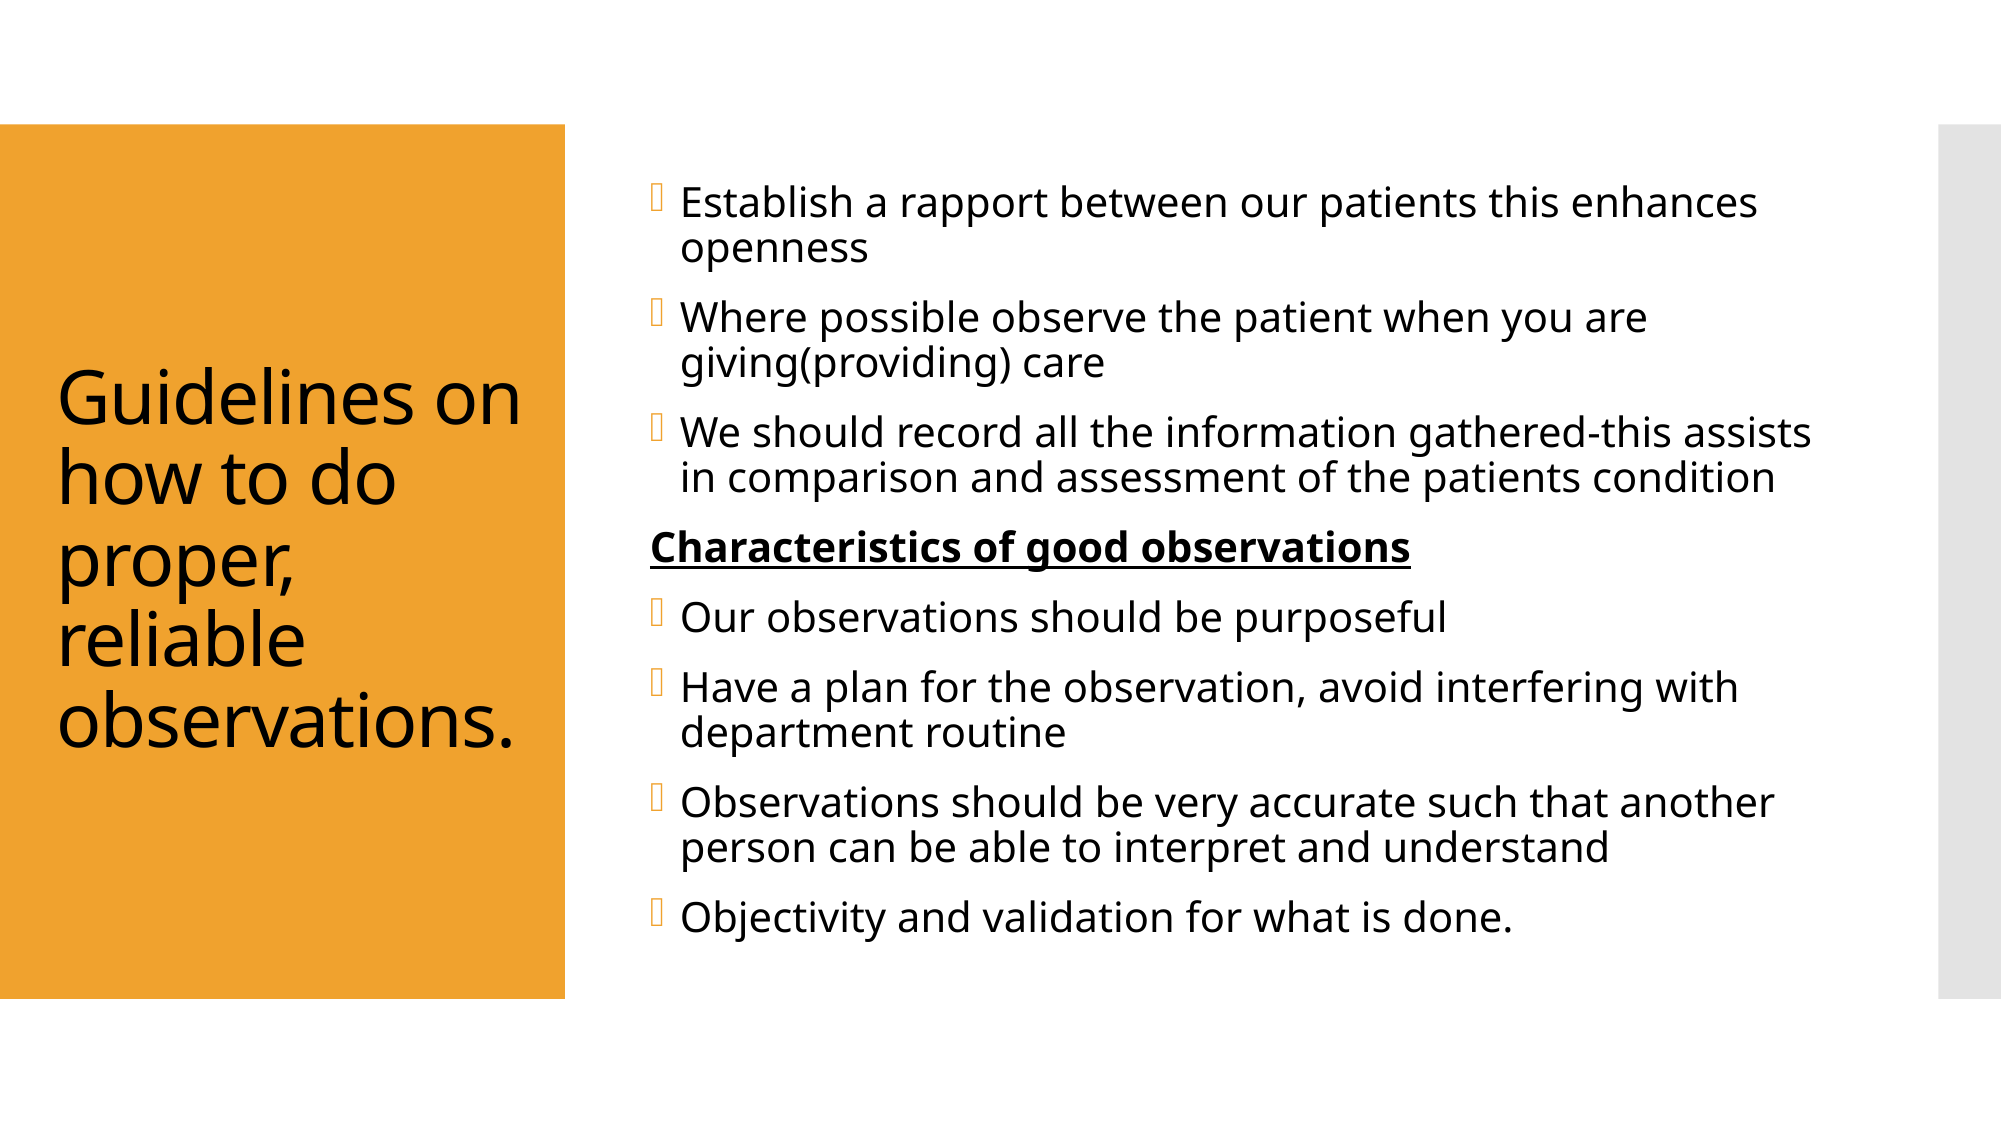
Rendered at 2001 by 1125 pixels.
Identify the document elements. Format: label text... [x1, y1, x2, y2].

list Establish a rapport between our patients this enhances openness Where possible observe the patient when you are giving(providing) care We should record all the information gathered-this assists in comparison and assessment of the patients condition Characteristics of good observations Our observations should be purposeful Have a plan for the observation, avoid interfering with department routine Observations should be very accurate such that another person can be able to interpret and understand Objectivity and validation for what is done. [634, 141, 1835, 982]
title Guidelines on how to do proper, reliable observations. [41, 184, 547, 940]
